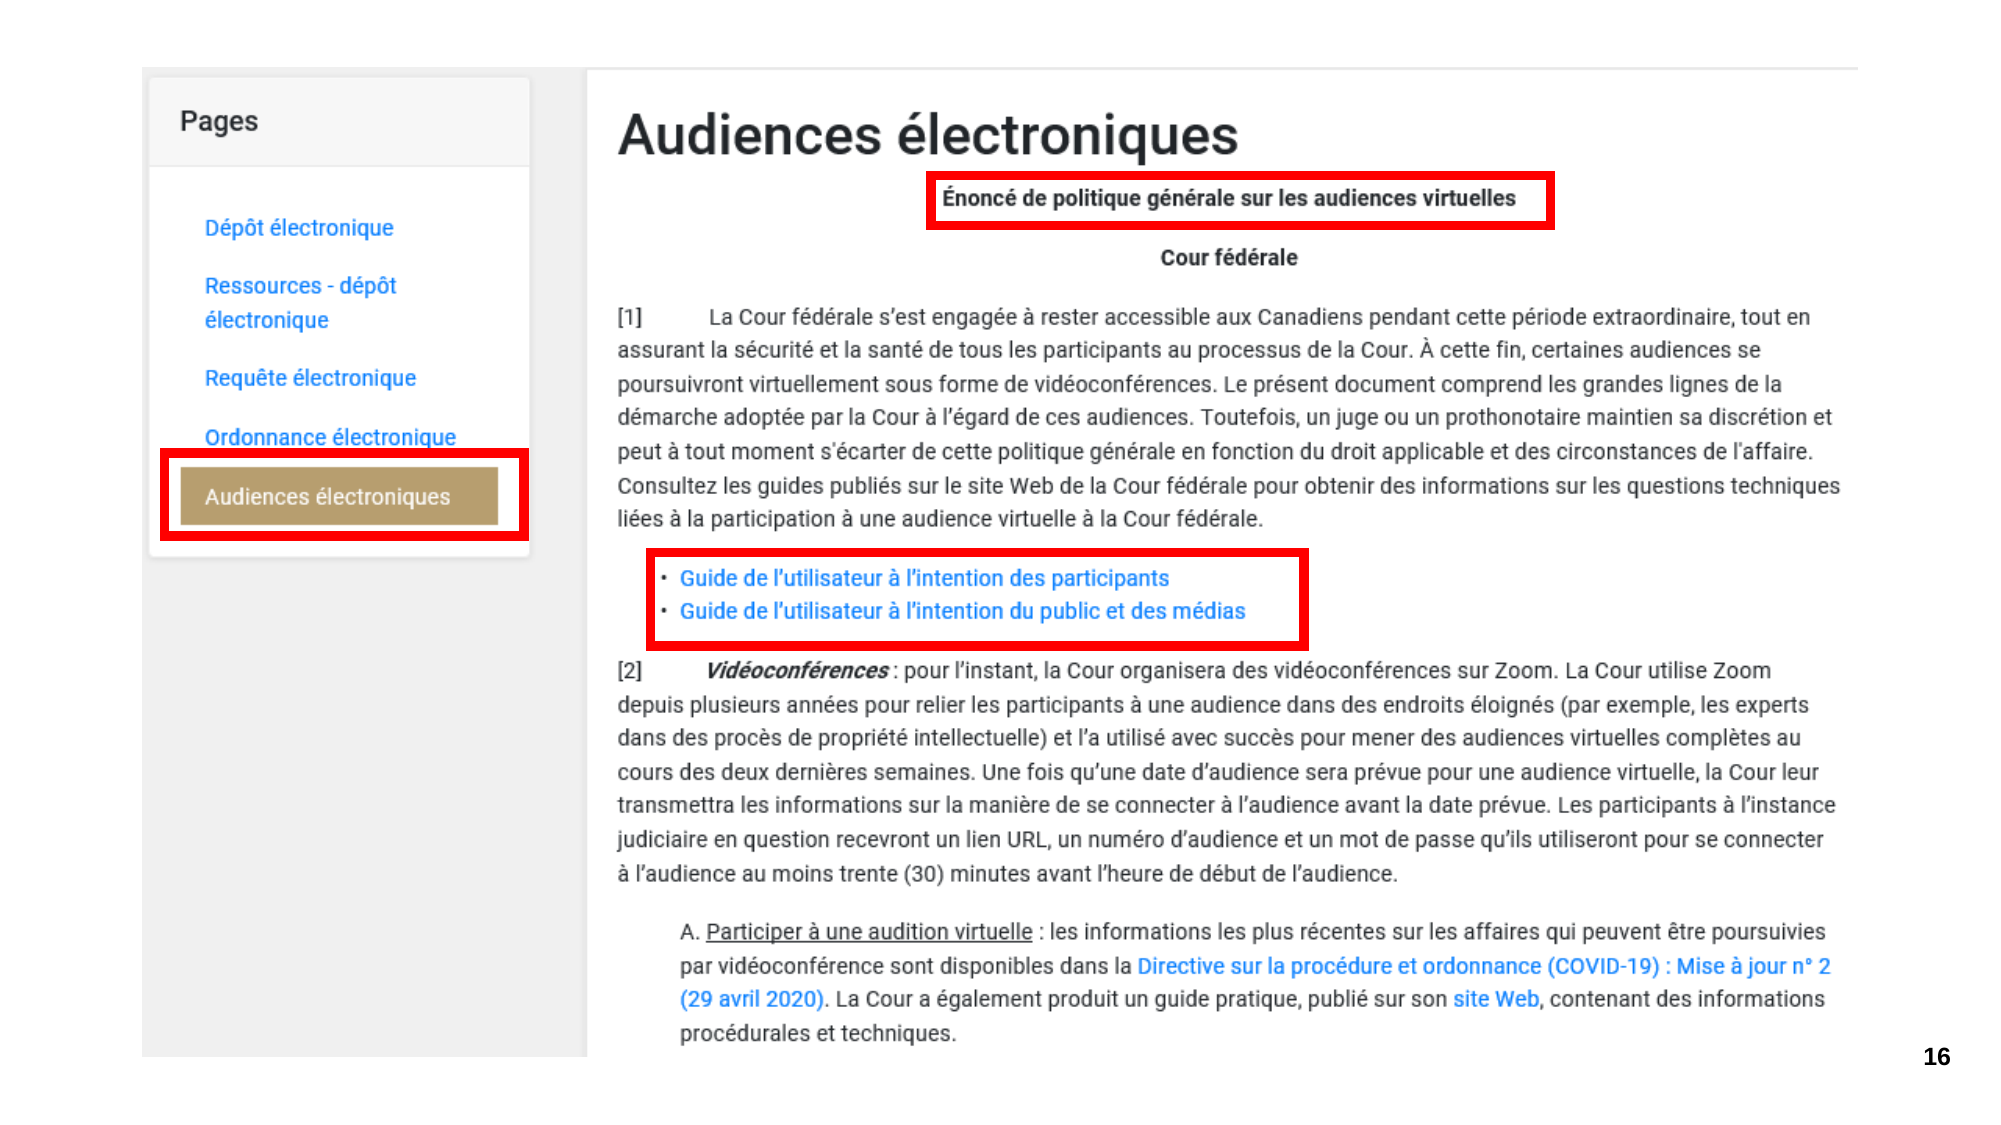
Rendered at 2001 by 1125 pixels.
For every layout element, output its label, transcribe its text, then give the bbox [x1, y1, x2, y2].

text_box 16 [1653, 1033, 1966, 1073]
picture [142, 67, 1858, 1058]
